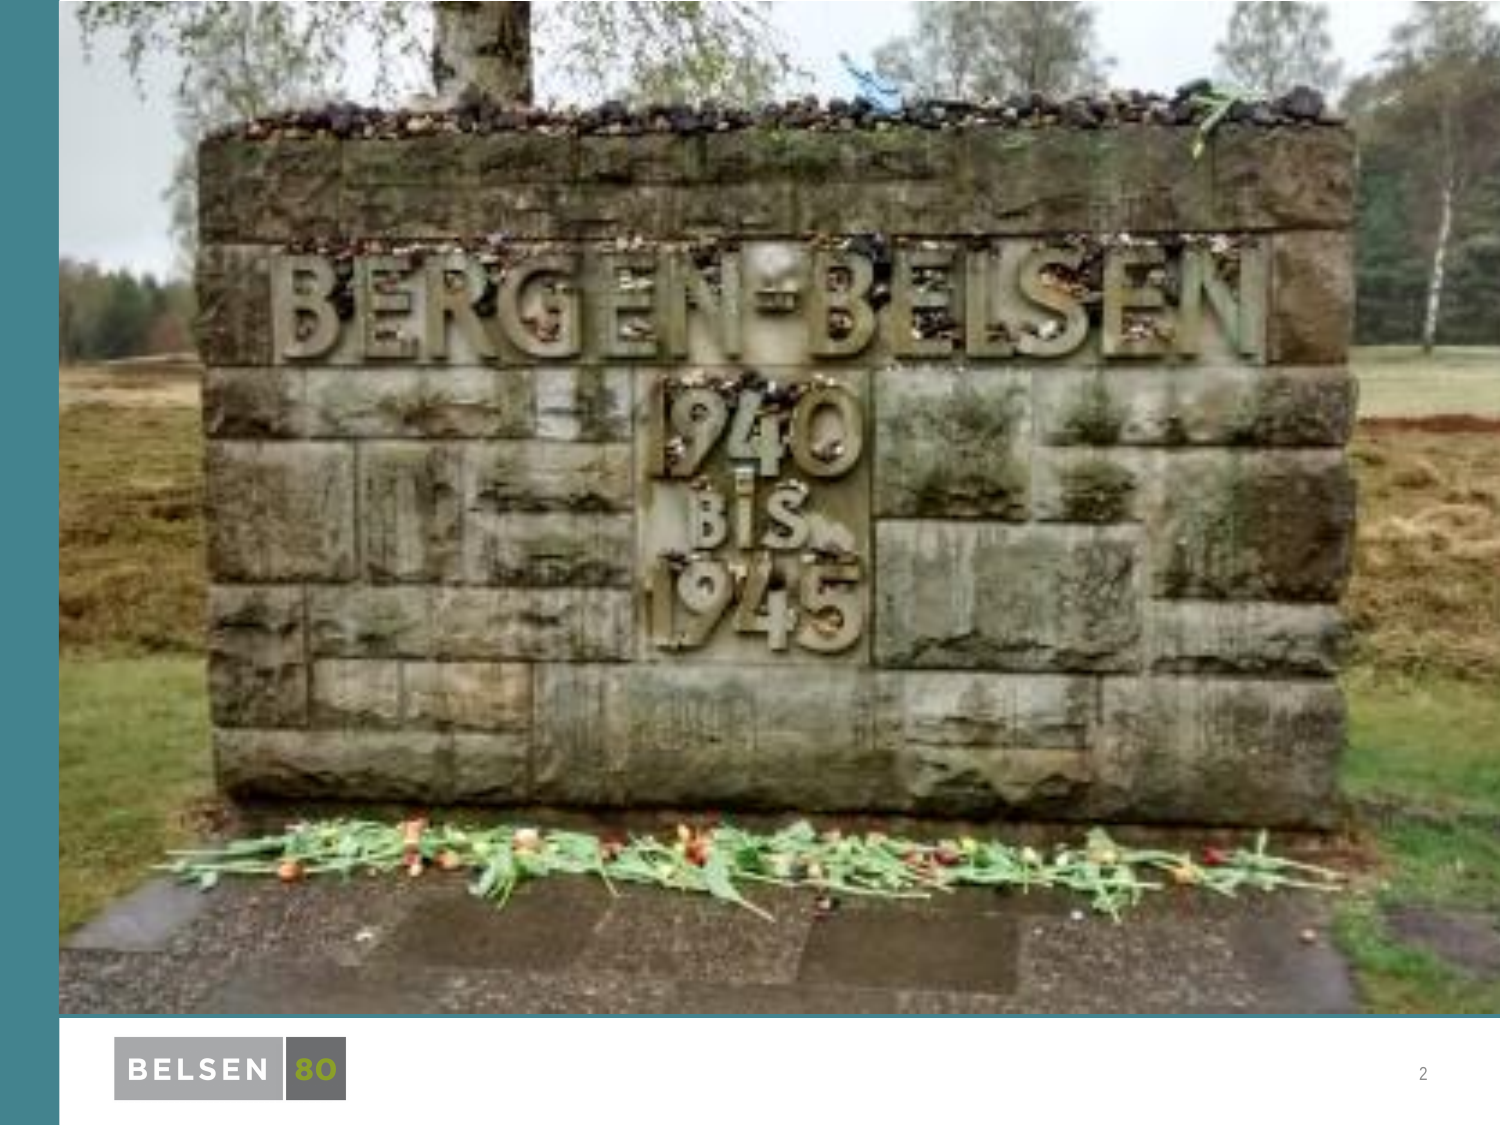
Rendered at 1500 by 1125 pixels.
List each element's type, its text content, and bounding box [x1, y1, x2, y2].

picture [112, 1034, 349, 1103]
slide_number 2 [1105, 1042, 1443, 1103]
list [58, 1, 1500, 1014]
